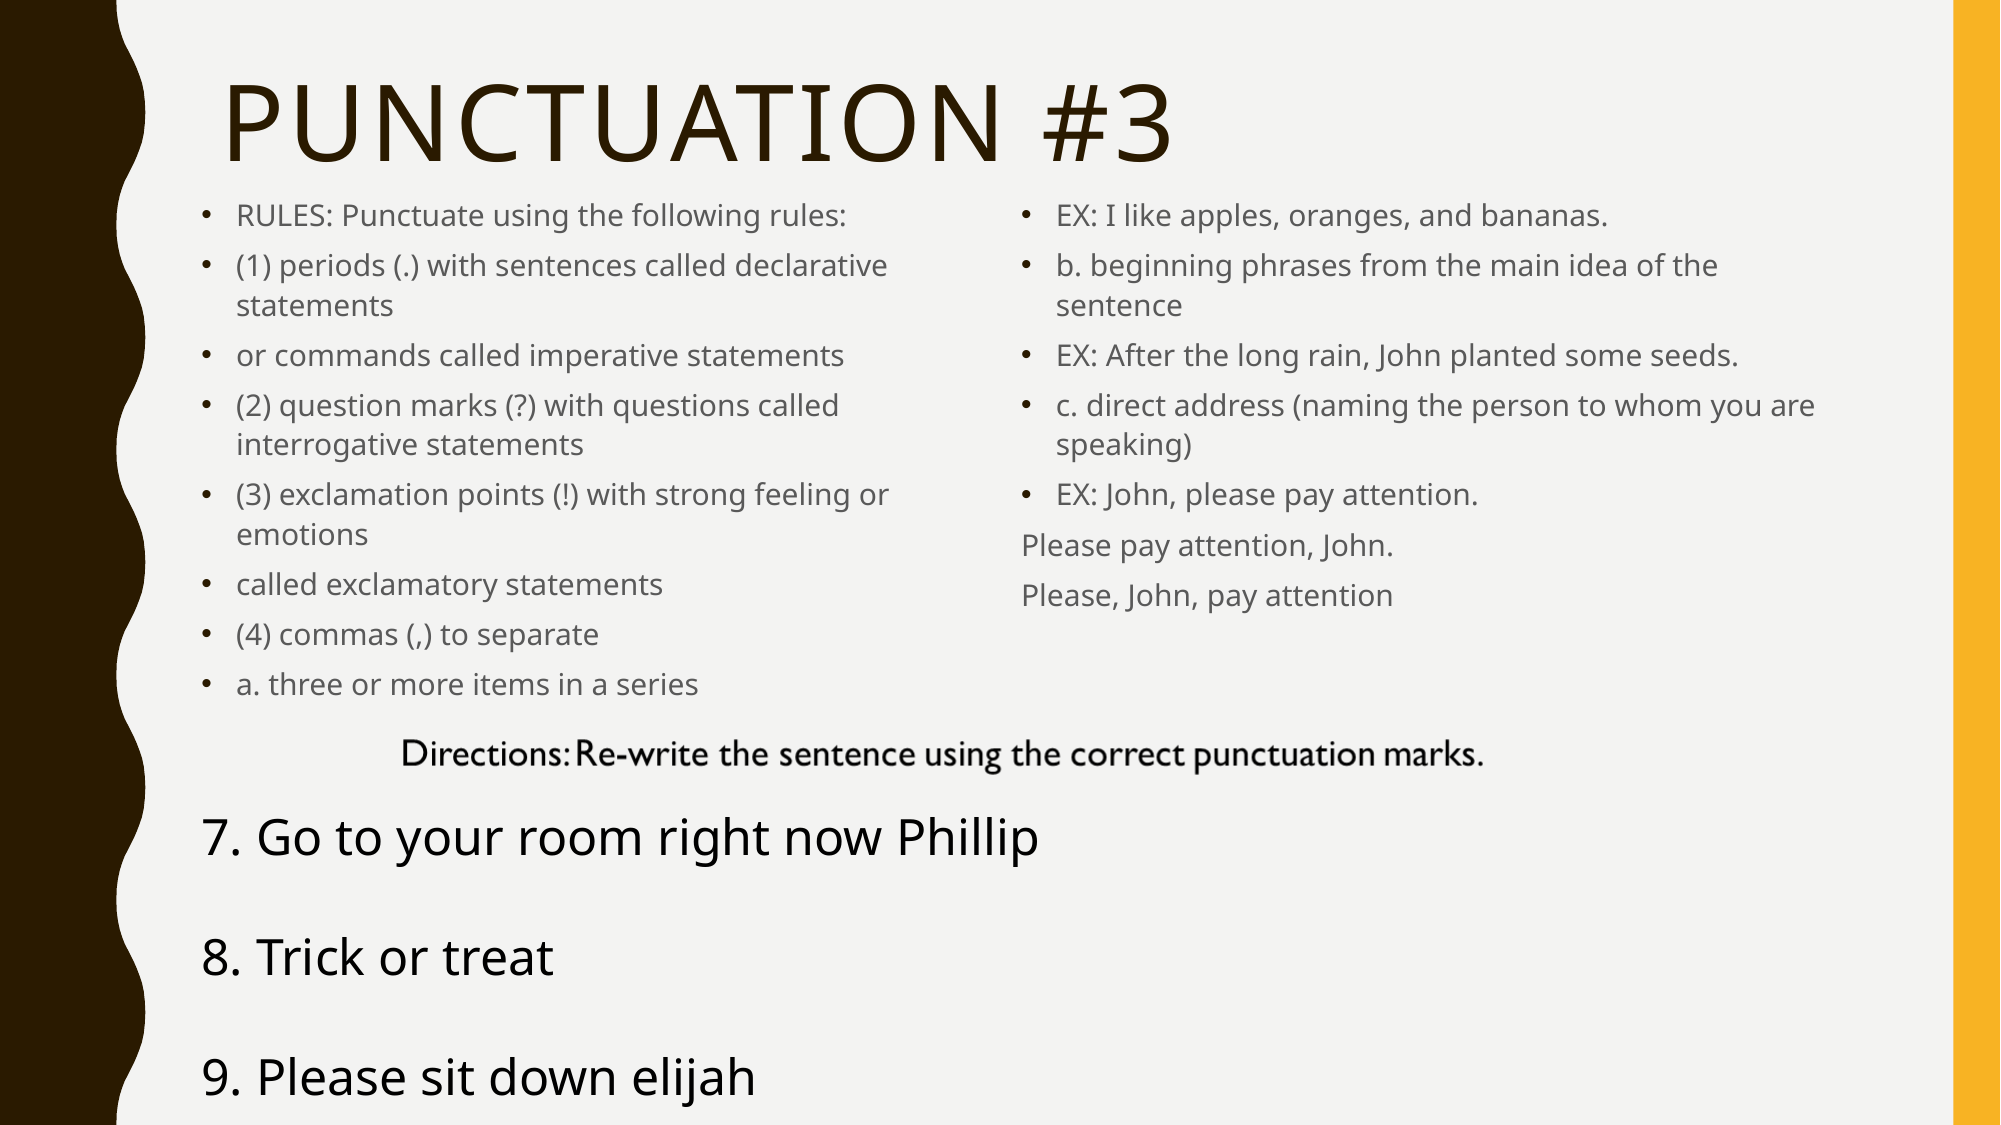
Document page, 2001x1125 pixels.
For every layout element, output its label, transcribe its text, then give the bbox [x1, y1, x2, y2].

list RULES: Punctuate using the following rules: (1) periods (.) with sentences called declarative statements or commands called imperative statements (2) question marks (?) with questions called interrogative statements (3) exclamation points (!) with strong feeling or emotions called exclamatory statements (4) commas (,) to separate a. three or more items in a series EX: I like apples, oranges, and bananas. b. beginning phrases from the main idea of the sentence EX: After the long rain, John planted some seeds. c. direct address (naming the person to whom you are speaking) EX: John, please pay attention. Please pay attention, John. Please, John, pay attention [186, 185, 1856, 717]
picture [377, 716, 1825, 798]
title Punctuation #3 [205, 62, 1875, 308]
text_box 7. Go to your room right now Phillip 8. Trick or treat 9. Please sit down elijah [186, 737, 1787, 1125]
